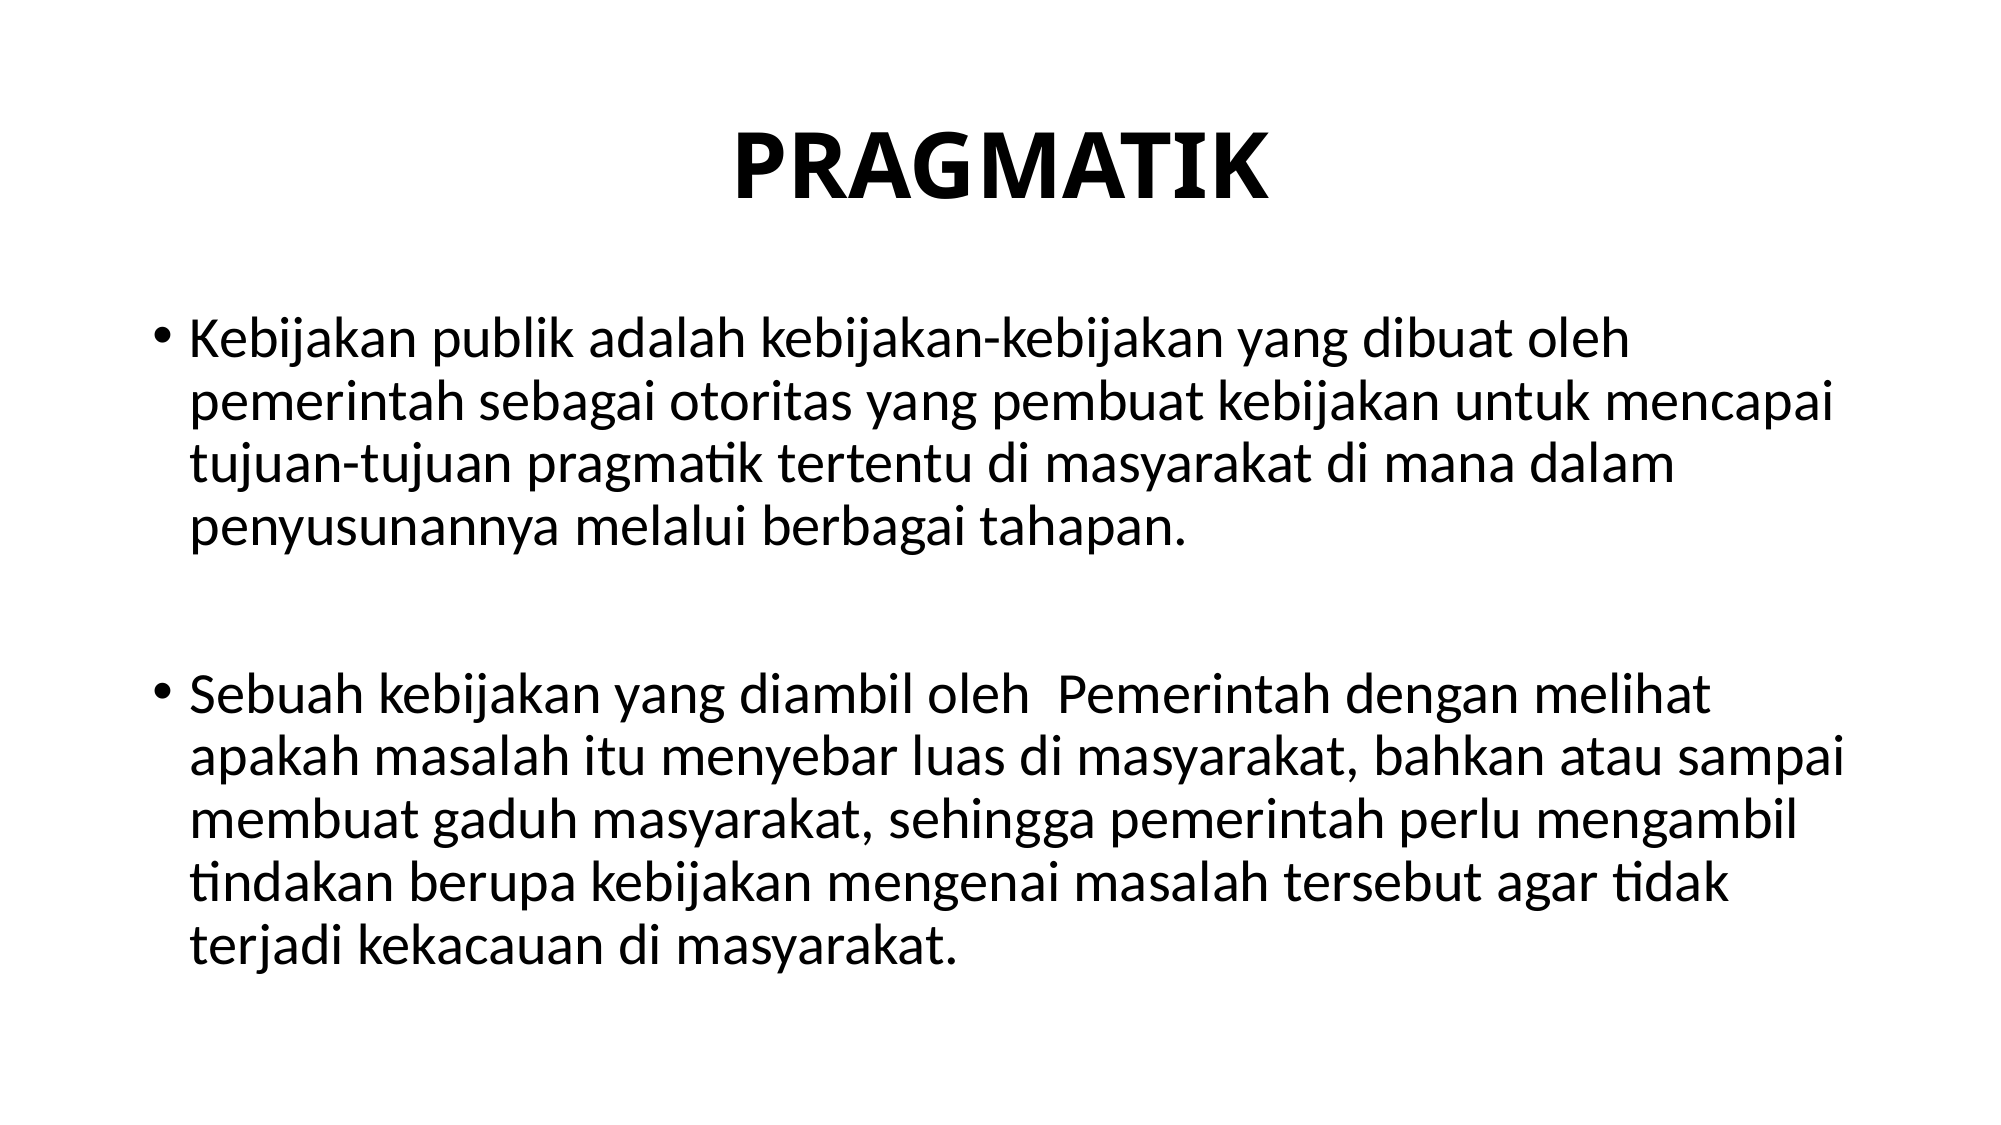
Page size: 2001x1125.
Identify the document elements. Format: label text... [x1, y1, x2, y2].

title PRAGMATIK [137, 59, 1863, 278]
list Kebijakan publik adalah kebijakan-kebijakan yang dibuat oleh pemerintah sebagai otoritas yang pembuat kebijakan untuk mencapai tujuan-tujuan pragmatik tertentu di masyarakat di mana dalam penyusunannya melalui berbagai tahapan. Sebuah kebijakan yang diambil oleh Pemerintah dengan melihat apakah masalah itu menyebar luas di masyarakat, bahkan atau sampai membuat gaduh masyarakat, sehingga pemerintah perlu mengambil tindakan berupa kebijakan mengenai masalah tersebut agar tidak terjadi kekacauan di masyarakat. [137, 299, 1863, 1014]
